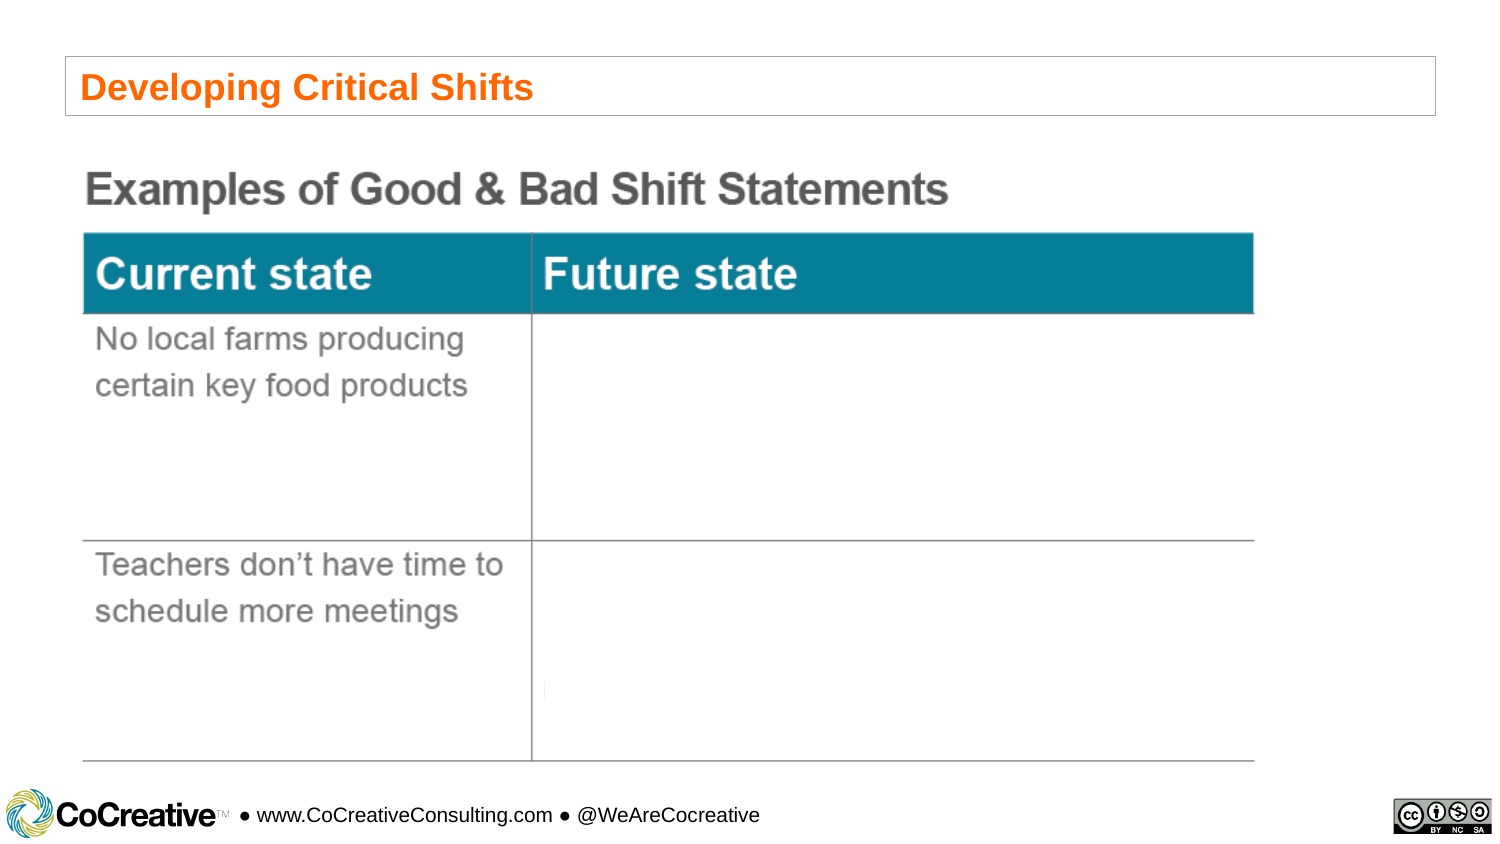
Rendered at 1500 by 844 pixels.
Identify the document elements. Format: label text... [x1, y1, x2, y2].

picture [3, 153, 1282, 839]
text_box Developing Critical Shifts [65, 55, 1436, 116]
